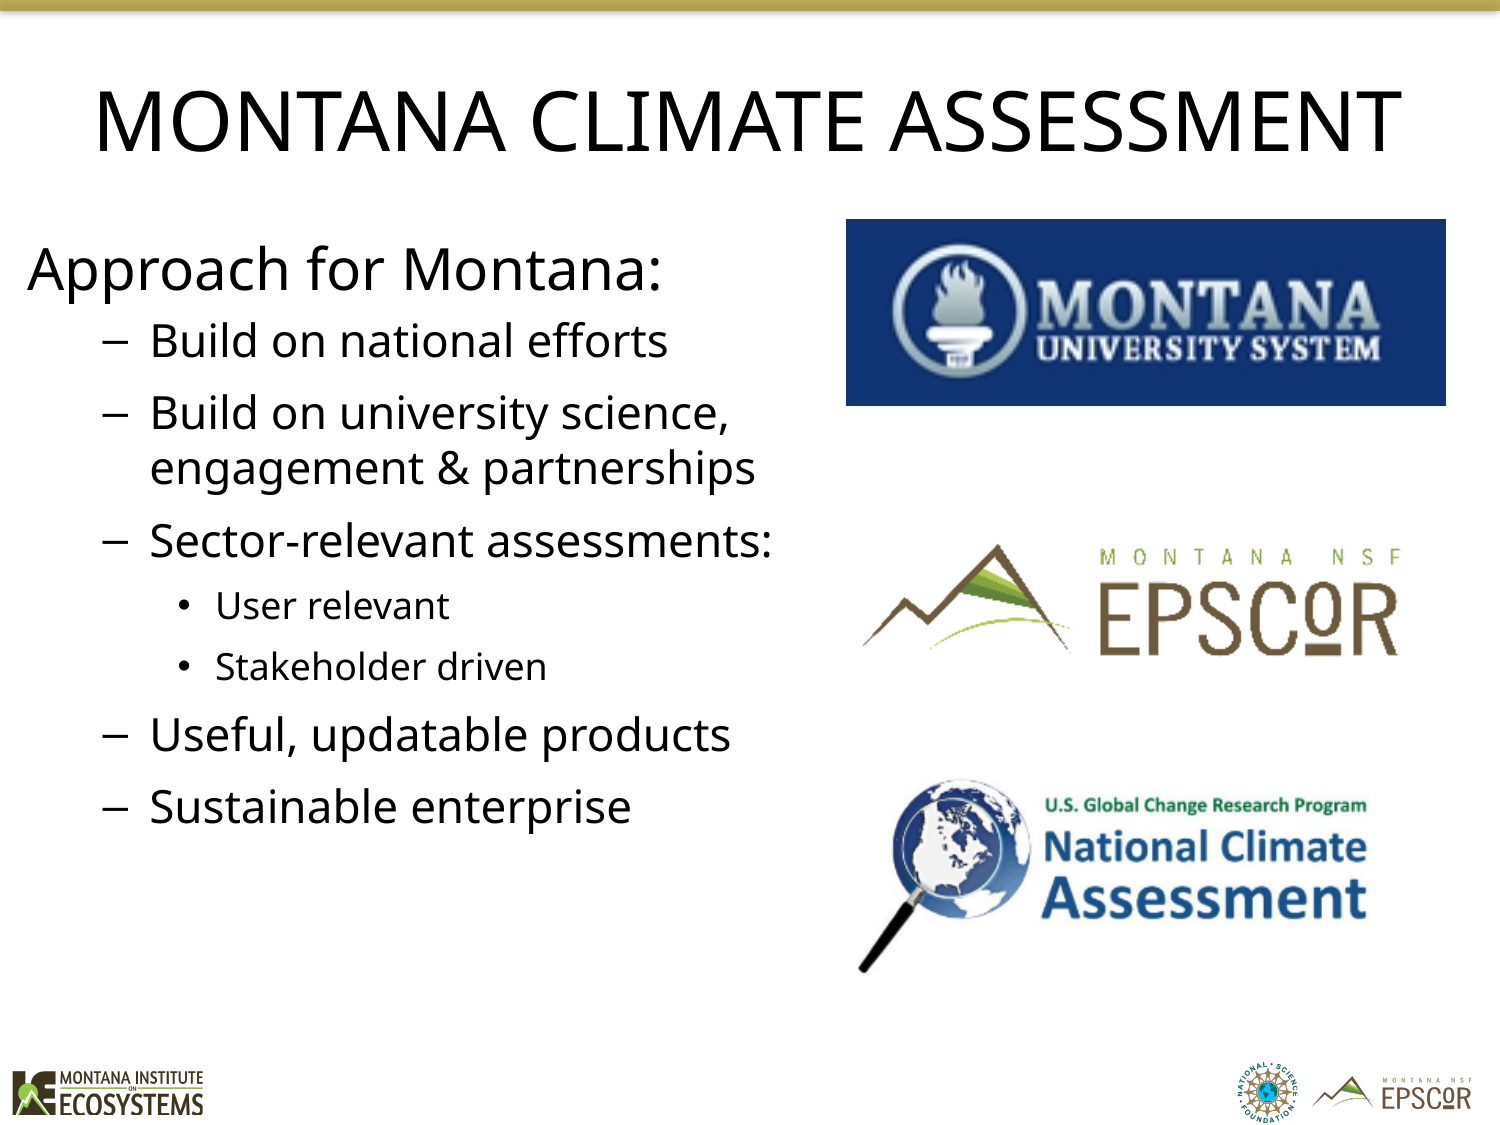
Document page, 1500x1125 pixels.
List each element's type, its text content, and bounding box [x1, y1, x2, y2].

title Montana Climate Assessment [12, 11, 1484, 225]
picture [831, 438, 1446, 762]
list Approach for Montana: Build on national efforts Build on university science, engagement & partnerships Sector-relevant assessments: User relevant Stakeholder driven Useful, updatable products Sustainable enterprise [12, 224, 850, 1063]
picture [846, 219, 1446, 406]
picture [851, 776, 1377, 976]
